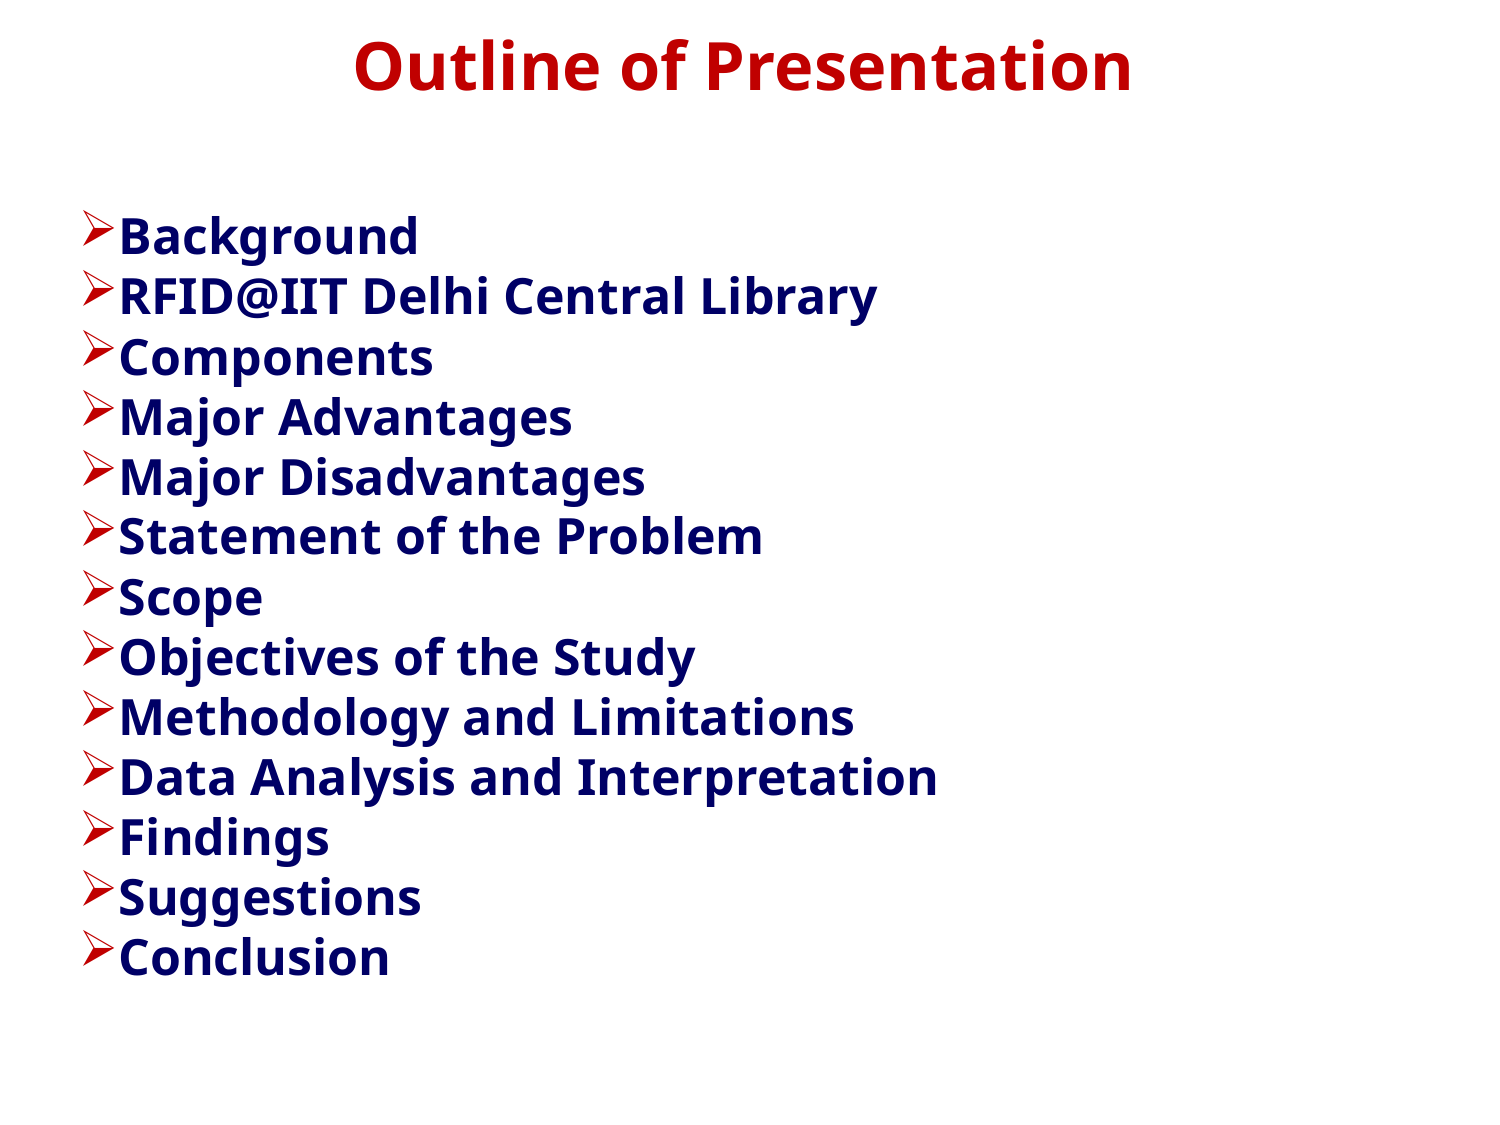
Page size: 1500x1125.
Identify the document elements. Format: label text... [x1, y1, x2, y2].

list Background RFID@IIT Delhi Central Library Components Major Advantages Major Disadvantages Statement of the Problem Scope Objectives of the Study Methodology and Limitations Data Analysis and Interpretation Findings Suggestions Conclusion [37, 99, 1463, 1013]
text_box Outline of Presentation [262, 16, 1225, 112]
